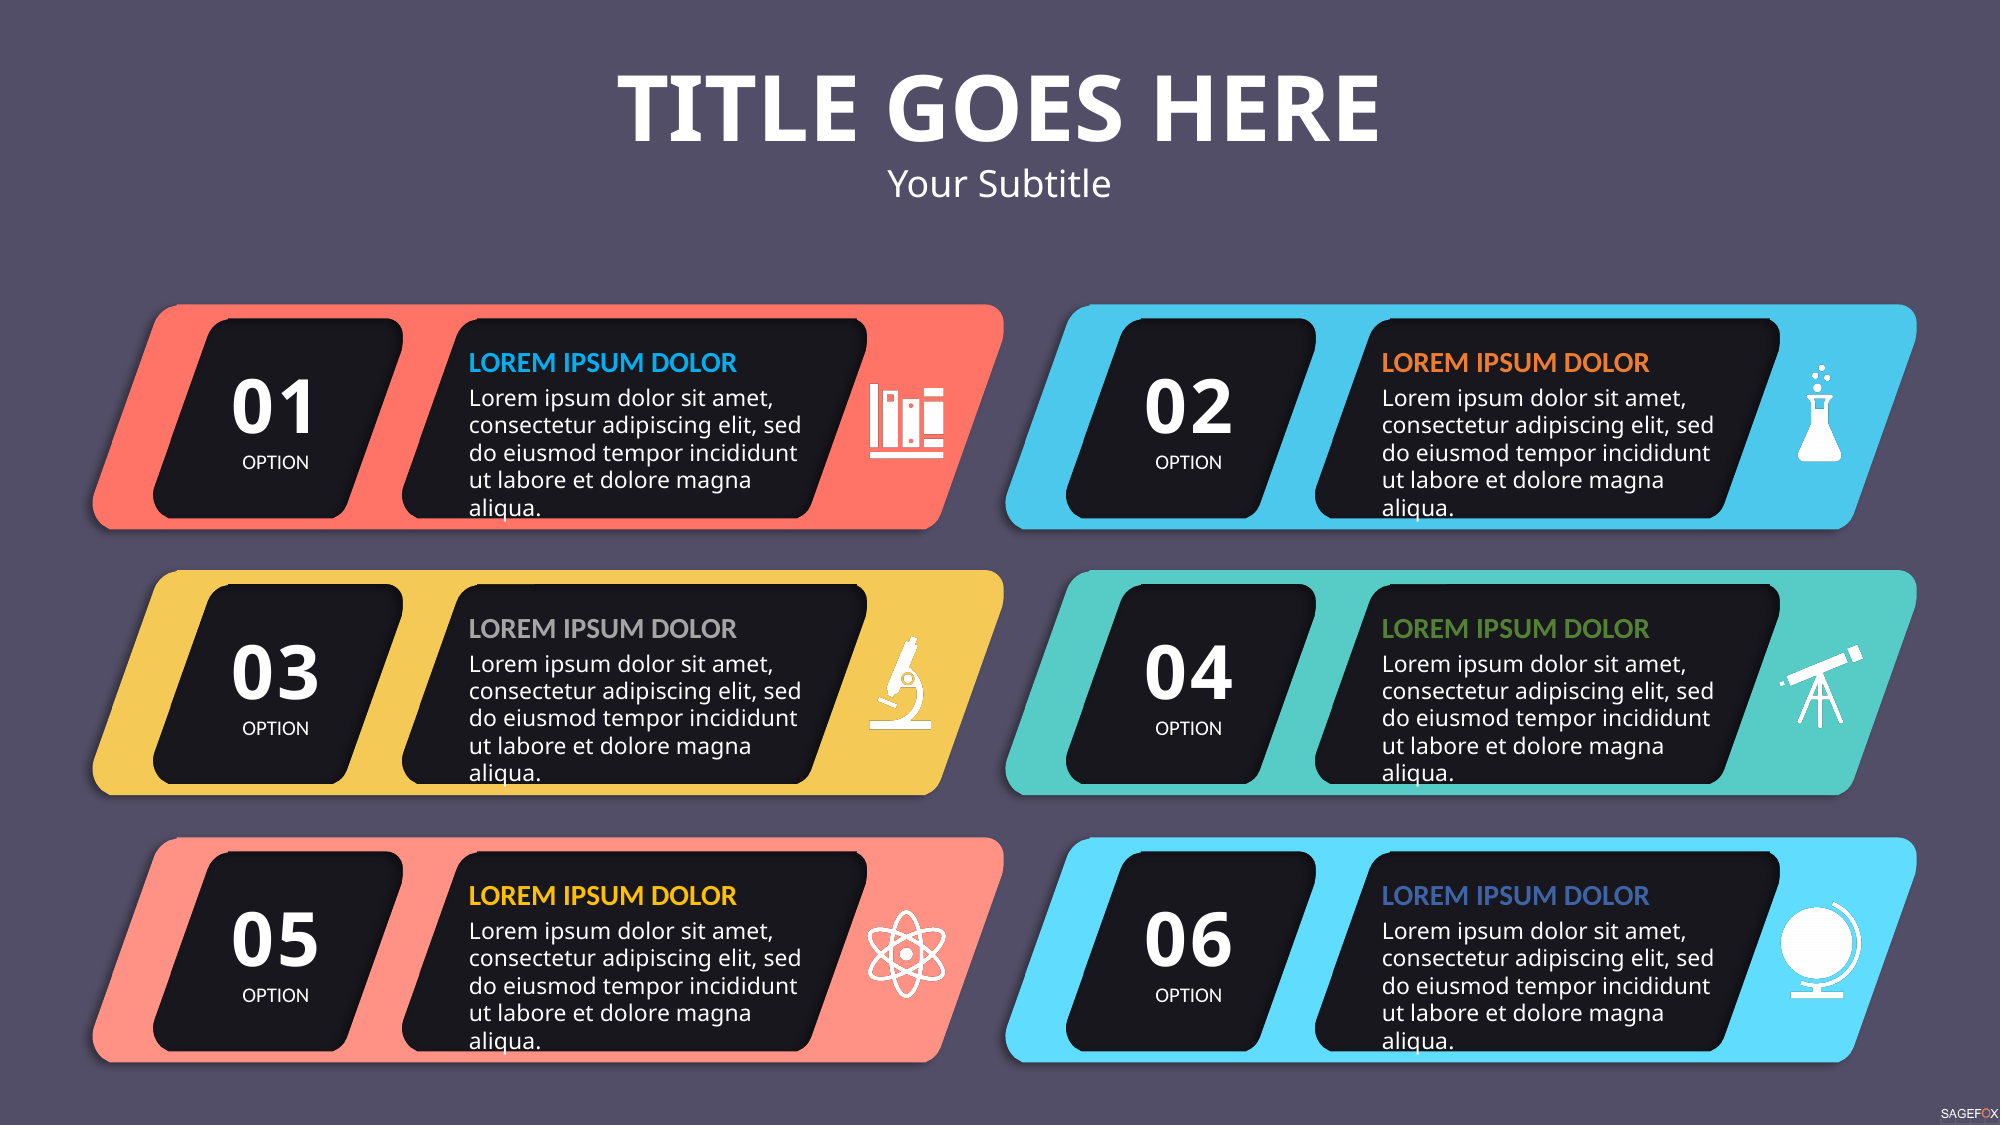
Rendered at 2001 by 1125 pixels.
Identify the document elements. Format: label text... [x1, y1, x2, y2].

text_box [1069, 595, 1304, 780]
text_box 06 OPTION [1132, 886, 1246, 1012]
text_box [155, 595, 390, 780]
text_box [404, 887, 454, 1049]
picture [847, 630, 953, 736]
text_box [462, 330, 854, 393]
text_box [1004, 569, 1918, 797]
picture [1768, 633, 1874, 739]
text_box LOREM IPSUM DOLOR Lorem ipsum dolor sit amet, consectetur adipiscing elit, sed do eiusmod tempor incididunt ut labore et dolore magna aliqua. [1367, 601, 1751, 794]
text_box [91, 836, 1005, 1064]
text_box 04 OPTION [1132, 619, 1246, 745]
text_box 05 OPTION [219, 886, 333, 1012]
text_box [1376, 330, 1768, 397]
text_box 03 OPTION [219, 619, 333, 745]
text_box [91, 569, 1005, 797]
text_box [462, 863, 854, 926]
text_box [1318, 889, 1367, 1049]
text_box [155, 863, 390, 1048]
text_box [462, 595, 854, 658]
text_box [1069, 863, 1304, 1048]
text_box [1318, 621, 1367, 781]
text_box [1069, 330, 1304, 515]
picture [853, 901, 959, 1007]
text_box [1004, 836, 1918, 1064]
text_box LOREM IPSUM DOLOR Lorem ipsum dolor sit amet, consectetur adipiscing elit, sed do eiusmod tempor incididunt ut labore et dolore magna aliqua. [454, 869, 838, 1062]
text_box [1376, 595, 1768, 662]
text_box [404, 354, 454, 516]
text_box 02 OPTION [1132, 353, 1246, 479]
picture [1768, 897, 1874, 1003]
text_box [1004, 303, 1918, 531]
picture [853, 368, 959, 474]
text_box LOREM IPSUM DOLOR Lorem ipsum dolor sit amet, consectetur adipiscing elit, sed do eiusmod tempor incididunt ut labore et dolore magna aliqua. [454, 336, 838, 529]
text_box [1318, 356, 1367, 516]
picture [1766, 360, 1872, 466]
text_box [155, 330, 390, 515]
text_box TITLE GOES HERE Your Subtitle [548, 42, 1452, 212]
text_box LOREM IPSUM DOLOR Lorem ipsum dolor sit amet, consectetur adipiscing elit, sed do eiusmod tempor incididunt ut labore et dolore magna aliqua. [1367, 869, 1751, 1062]
picture [1939, 1108, 2000, 1125]
text_box [404, 619, 454, 781]
text_box [91, 303, 1005, 531]
text_box LOREM IPSUM DOLOR Lorem ipsum dolor sit amet, consectetur adipiscing elit, sed do eiusmod tempor incididunt ut labore et dolore magna aliqua. [1367, 336, 1751, 529]
text_box [1376, 863, 1768, 930]
text_box 01 OPTION [219, 353, 333, 479]
text_box LOREM IPSUM DOLOR Lorem ipsum dolor sit amet, consectetur adipiscing elit, sed do eiusmod tempor incididunt ut labore et dolore magna aliqua. [454, 601, 838, 794]
